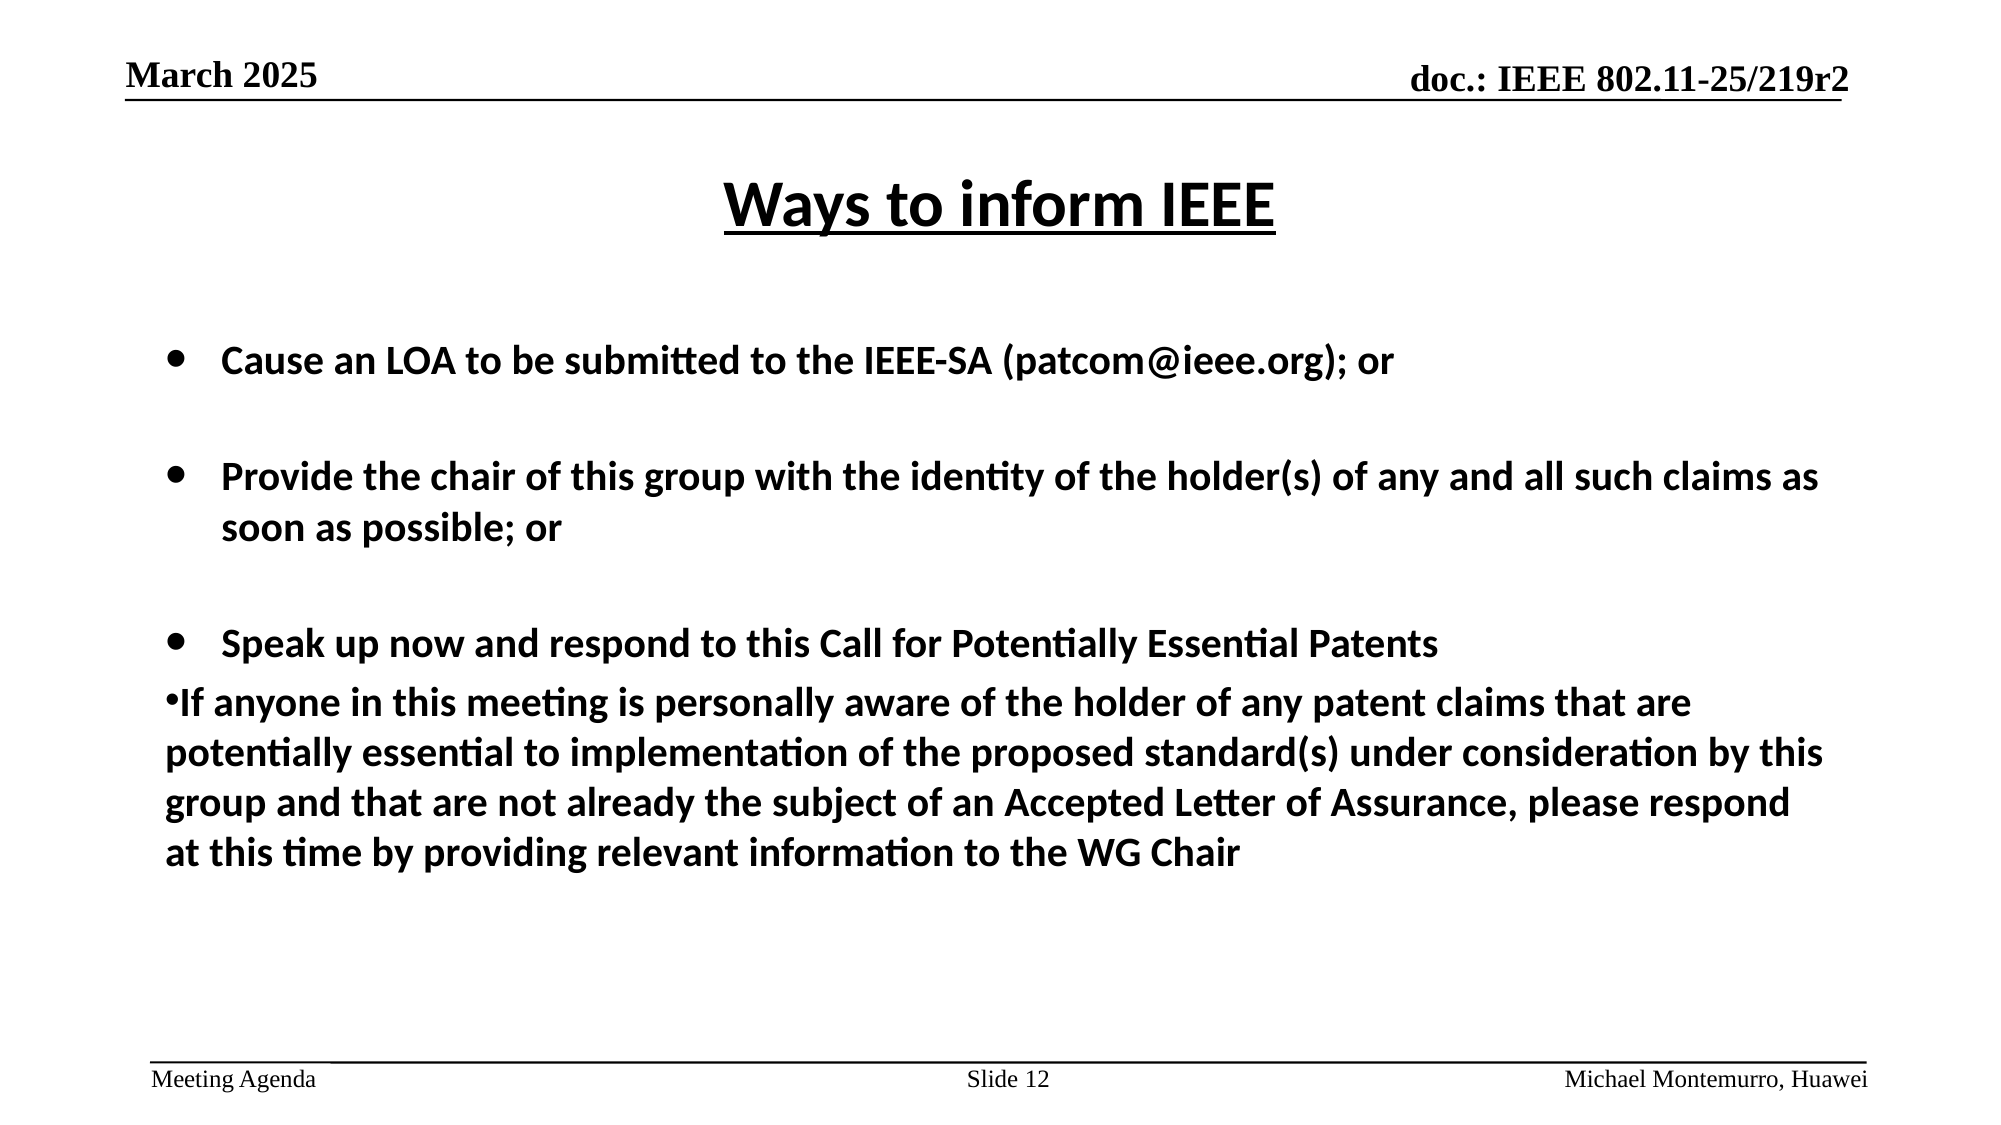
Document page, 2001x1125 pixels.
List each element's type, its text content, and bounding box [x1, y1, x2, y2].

slide_number Slide 12 [964, 1061, 1053, 1093]
footer Michael Montemurro, Huawei [1266, 1061, 1869, 1093]
title Ways to inform IEEE [150, 112, 1850, 288]
list Cause an LOA to be submitted to the IEEE-SA (patcom@ieee.org); or Provide the chair of this group with the identity of the holder(s) of any and all such claims as soon as possible; or Speak up now and respond to this Call for Potentially Essential Patents If anyone in this meeting is personally aware of the holder of any patent claims that are potentially essential to implementation of the proposed standard(s) under consideration by this group and that are not already the subject of an Accepted Letter of Assurance, please respond at this time by providing relevant information to the WG Chair [150, 324, 1850, 1000]
